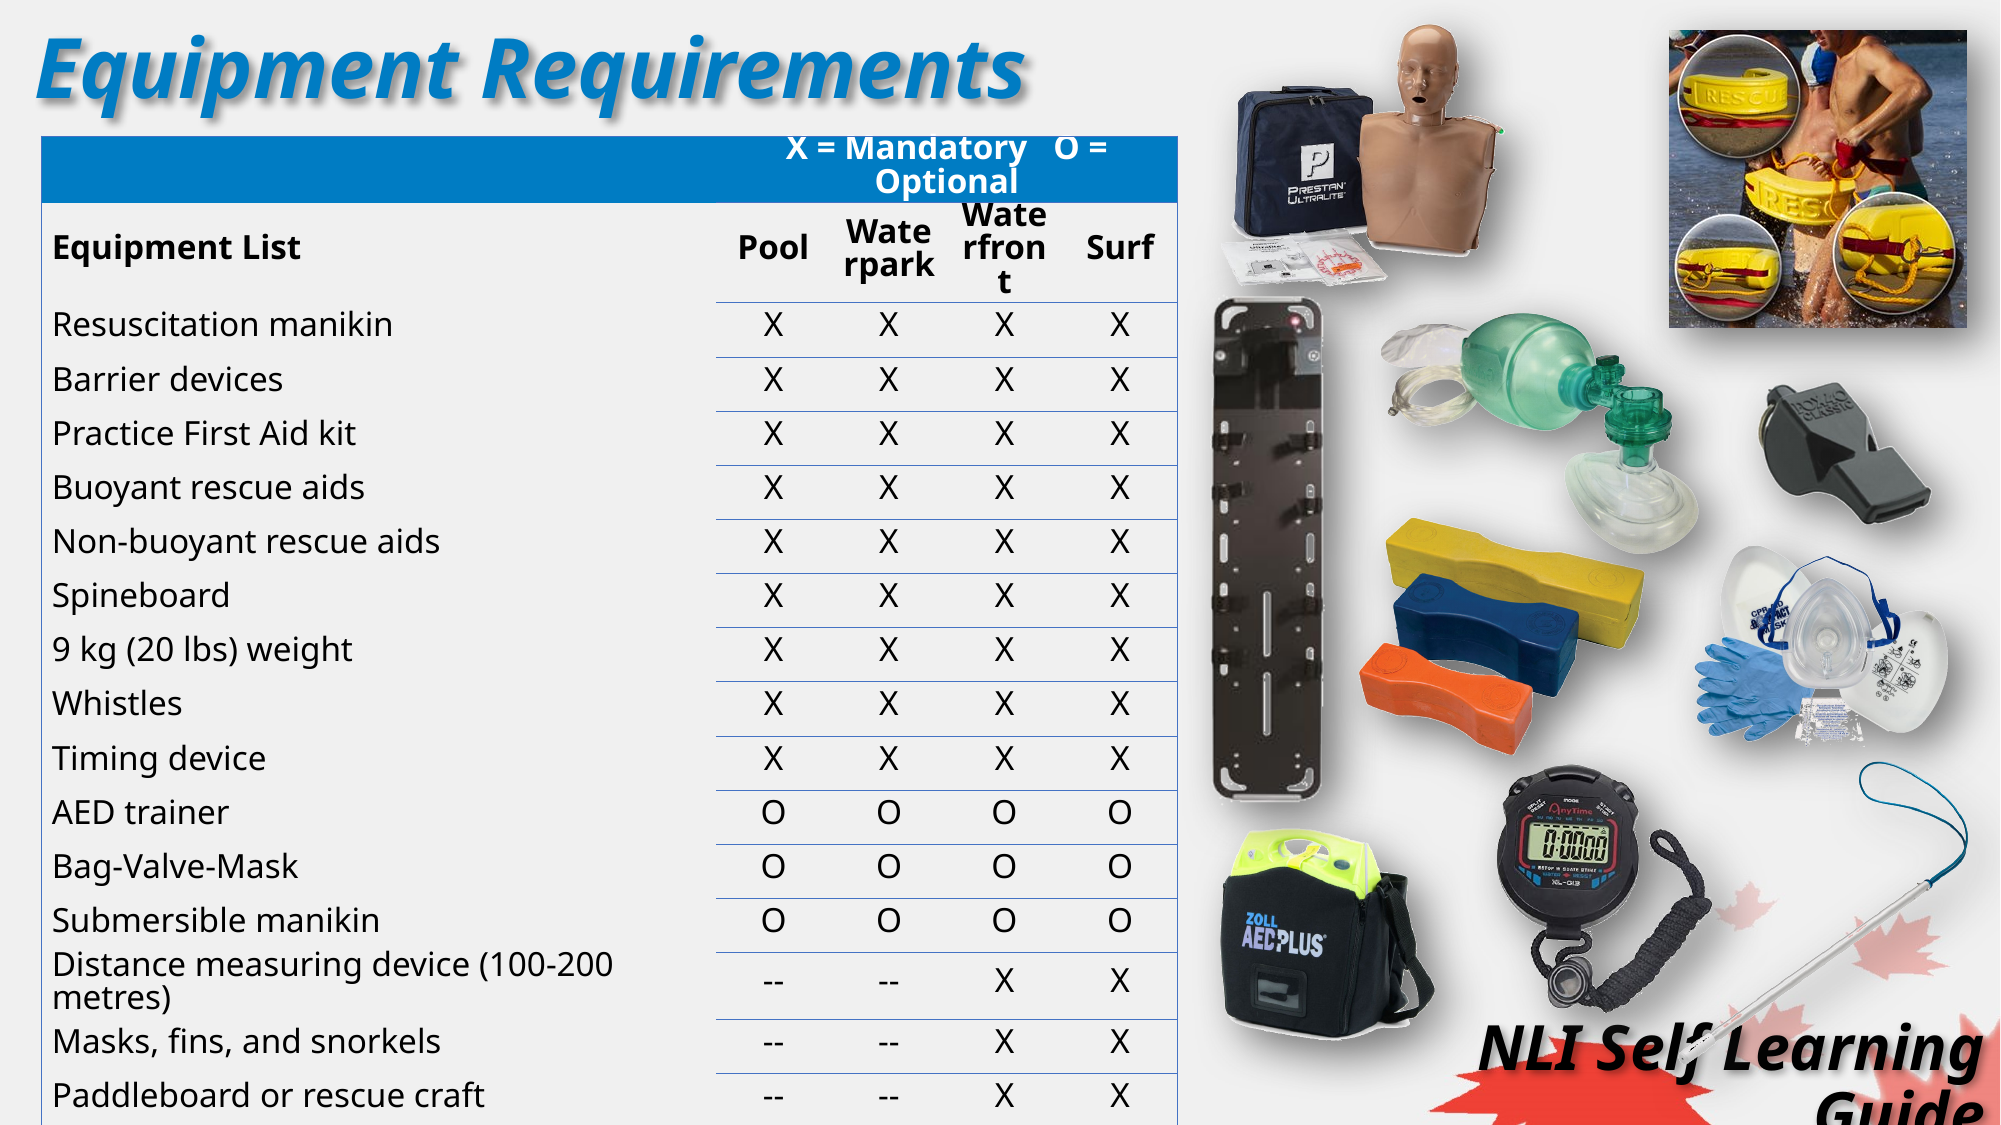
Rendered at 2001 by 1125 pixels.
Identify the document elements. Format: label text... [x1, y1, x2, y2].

text_box Equipment Requirements [1528, 7, 1978, 137]
table_cell -- [831, 1020, 947, 1073]
table_cell X [831, 303, 947, 357]
table_cell Timing device [42, 736, 716, 790]
table_cell Resuscitation manikin [42, 303, 716, 357]
table_cell X [716, 682, 831, 736]
table_cell O [1062, 899, 1177, 952]
table_cell X [831, 737, 947, 790]
table_cell X [1062, 1020, 1177, 1073]
picture [0, 0, 2001, 1125]
table_cell Submersible manikin [42, 899, 716, 953]
table_cell X [831, 358, 947, 411]
table_cell X [1062, 520, 1172, 573]
table_cell X [716, 574, 831, 627]
table_cell X [1062, 358, 1172, 411]
table_cell X [716, 303, 831, 357]
text_box NLI Self Learning Guide [1290, 1060, 2000, 1125]
table_cell -- [716, 1020, 831, 1073]
table_cell Masks, fins, and snorkels [42, 1019, 716, 1074]
table_cell X [831, 412, 947, 465]
table_cell Spineboard [42, 574, 716, 628]
table_cell Equipment List [42, 203, 716, 303]
table_cell X [831, 520, 947, 573]
table_cell X [947, 466, 1062, 519]
table_cell X [1062, 953, 1177, 1019]
table_cell X [716, 358, 831, 411]
table_cell AED trainer [42, 790, 716, 844]
table_cell X [831, 574, 947, 627]
table_cell O [716, 899, 831, 952]
table_cell X [947, 358, 1062, 411]
table_cell O [947, 845, 1062, 898]
table_cell X [831, 466, 947, 519]
table_cell Surf [1062, 203, 1177, 302]
table_cell X [947, 628, 1062, 681]
text_box Equipment Requirements [19, 7, 1231, 137]
table_cell X [831, 628, 947, 681]
table_cell O [1062, 845, 1177, 898]
table_cell X [1062, 628, 1172, 681]
table_cell -- [716, 953, 831, 1019]
table_cell X [1062, 303, 1174, 357]
table_cell X [1062, 682, 1172, 736]
table_cell Paddleboard or rescue craft [42, 1074, 716, 1125]
table_cell Practice First Aid kit [42, 411, 716, 465]
table_cell O [947, 791, 1062, 844]
table_cell Barrier devices [42, 357, 716, 411]
table_cell 9 kg (20 lbs) weight [42, 628, 716, 682]
table_cell X [947, 682, 1062, 736]
table_cell X [1062, 412, 1172, 465]
table_cell X [1062, 737, 1172, 790]
table_cell X [947, 520, 1062, 573]
table_cell O [831, 845, 947, 898]
table_cell -- [831, 953, 947, 1019]
table_cell Bag-Valve-Mask [42, 844, 716, 899]
table_cell O [947, 899, 1062, 952]
table_cell X [1062, 574, 1172, 627]
table_cell X [947, 953, 1062, 1019]
table_cell X [947, 574, 1062, 627]
table_cell X [716, 412, 831, 465]
table_cell O [716, 845, 831, 898]
table_cell X [831, 682, 947, 736]
table_cell X [716, 466, 831, 519]
table_cell X [947, 303, 1062, 357]
table_cell -- [831, 1074, 947, 1125]
table_cell -- [716, 1074, 831, 1125]
table_cell X [947, 1074, 1062, 1125]
table_cell X [716, 628, 831, 681]
table_cell X [1062, 1074, 1177, 1125]
table_cell O [716, 791, 831, 844]
table_cell Waterpark [831, 203, 947, 302]
table_cell Waterfront [947, 203, 1062, 302]
table_cell X [716, 520, 831, 573]
table_cell O [831, 899, 947, 952]
table_cell O [831, 791, 947, 844]
table_cell Buoyant rescue aids [42, 465, 716, 519]
table_cell X [947, 1020, 1062, 1073]
table_cell O [1062, 791, 1173, 844]
table_header [42, 137, 716, 203]
table_cell Pool [716, 203, 831, 302]
table_cell Distance measuring device (100-200 metres) [42, 953, 716, 1019]
table_cell Whistles [42, 682, 716, 736]
table_cell X [947, 737, 1062, 790]
table_cell X [947, 412, 1062, 465]
table_cell Non-buoyant rescue aids [42, 519, 716, 574]
table_cell X [1062, 466, 1172, 519]
table_cell X [716, 737, 831, 790]
table_header X = Mandatory O = Optional [716, 137, 1177, 202]
